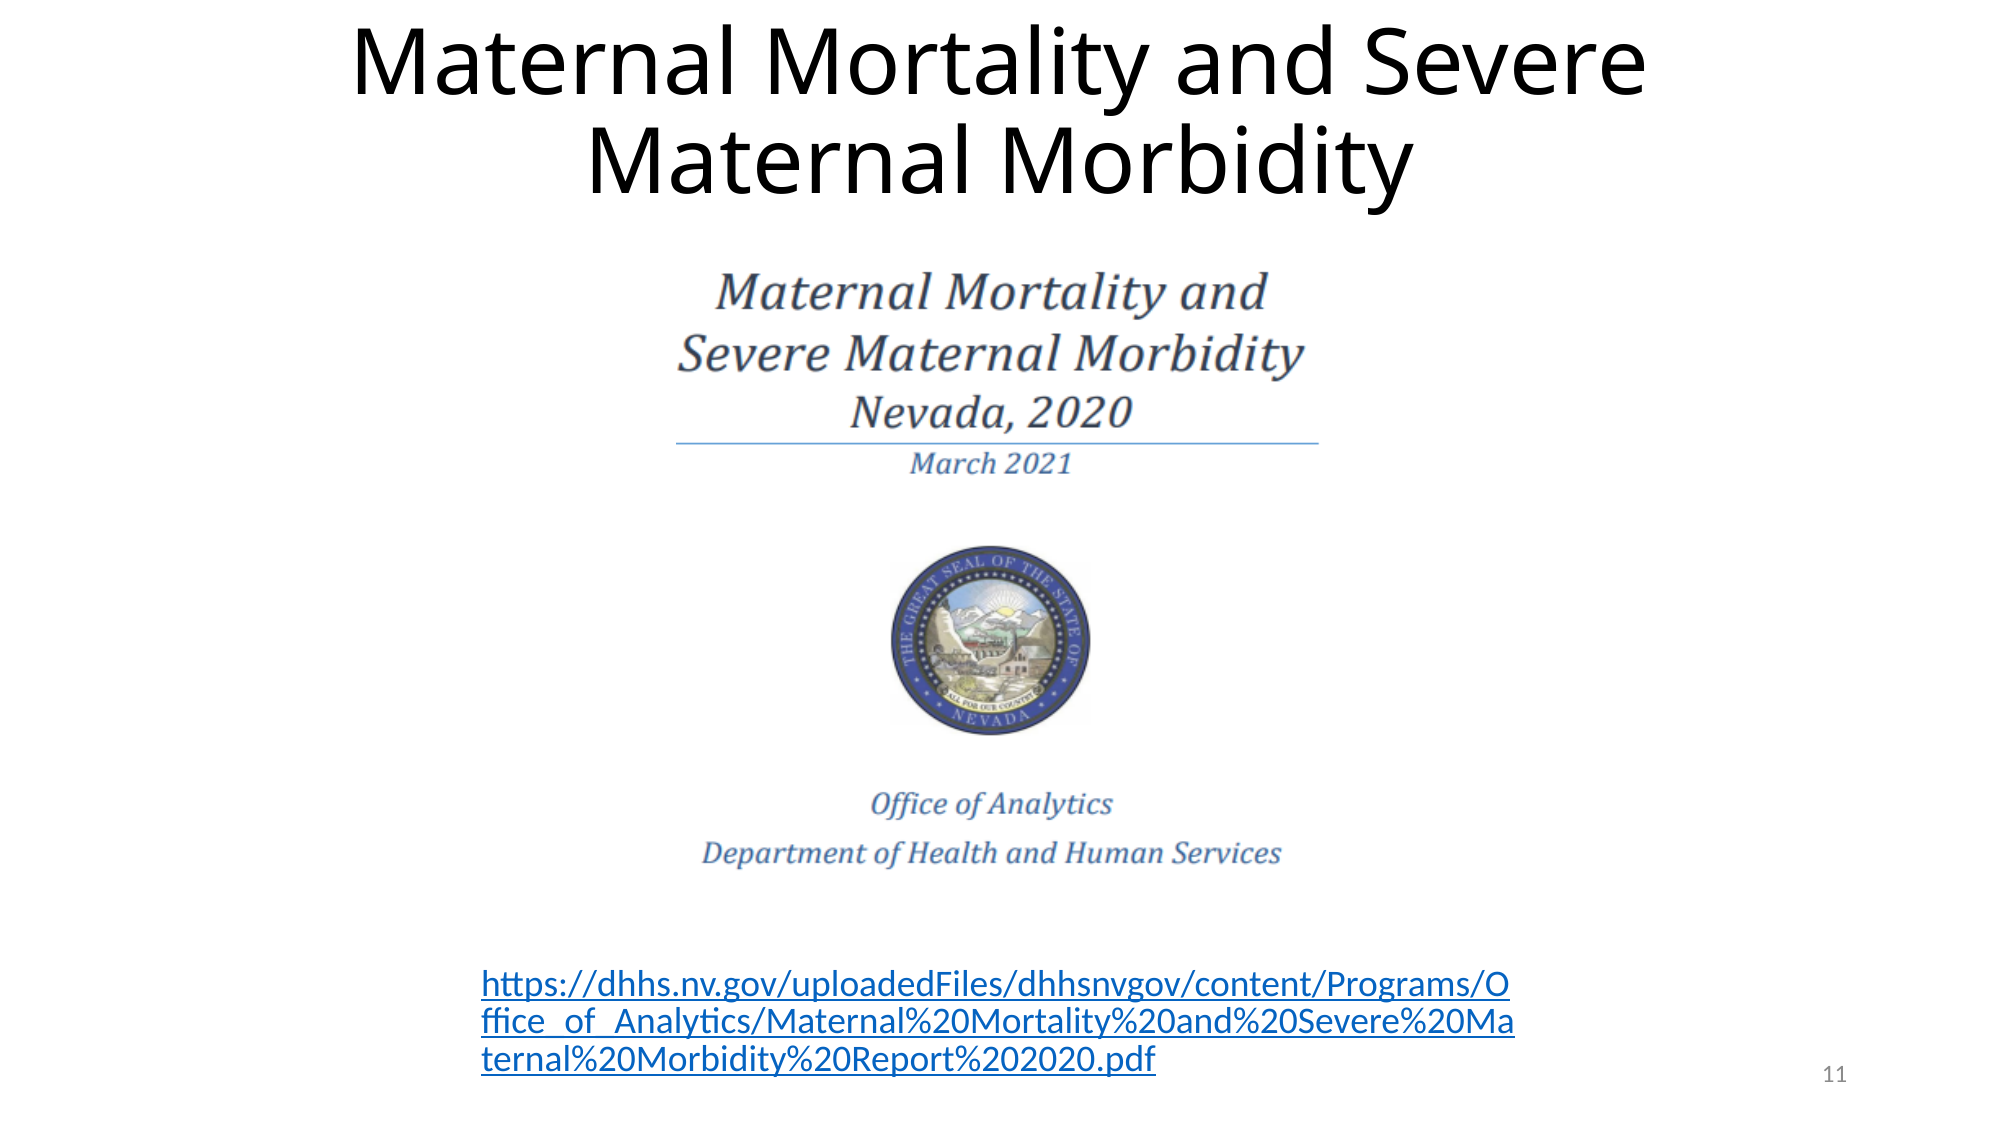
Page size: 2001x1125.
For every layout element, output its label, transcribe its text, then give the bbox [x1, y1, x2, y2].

slide_number 11 [1412, 1042, 1863, 1103]
picture [676, 240, 1324, 934]
text_box https://dhhs.nv.gov/uploadedFiles/dhhsnvgov/content/Programs/Office_of_Analytics/Maternal%20Mortality%20and%20Severe%20Maternal%20Morbidity%20Report%202020.pdf [466, 951, 1534, 1011]
title Maternal Mortality and Severe Maternal Morbidity [249, 5, 1750, 224]
